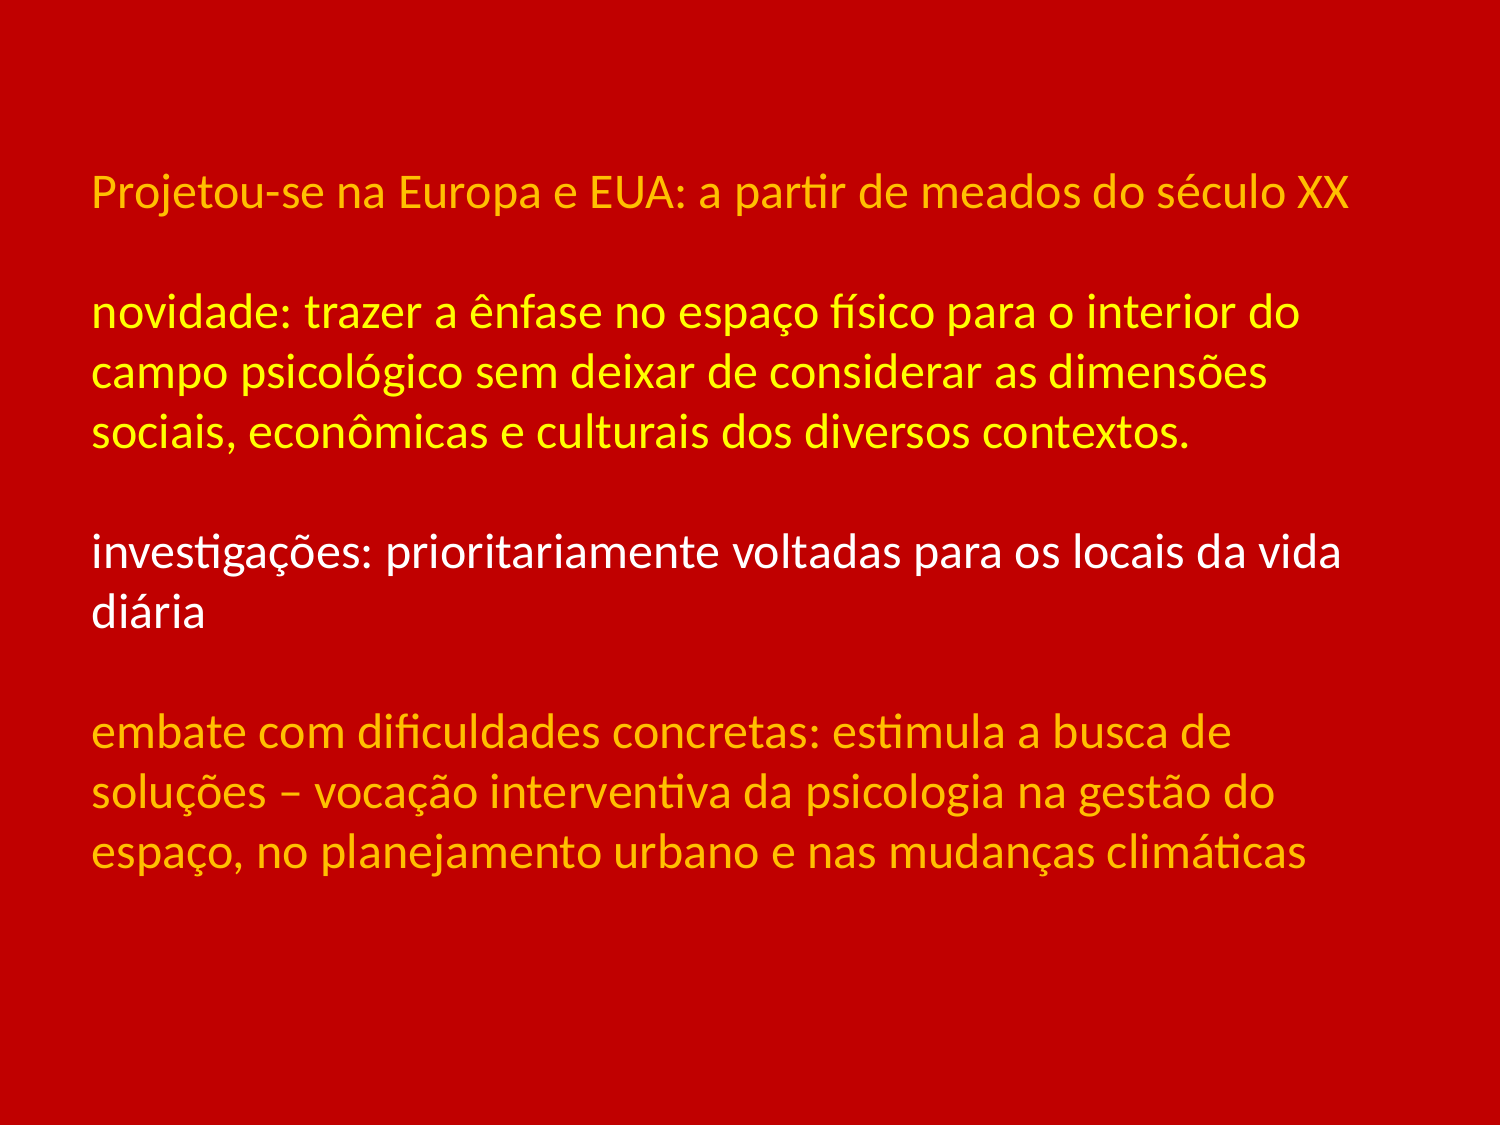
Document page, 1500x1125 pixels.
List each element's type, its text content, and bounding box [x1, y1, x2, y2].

title Projetou-se na Europa e EUA: a partir de meados do século XX novidade: trazer a ênfase no espaço físico para o interior do campo psicológico sem deixar de considerar as dimensões sociais, econômicas e culturais dos diversos contextos. investigações: prioritariamente voltadas para os locais da vida diária embate com dificuldades concretas: estimula a busca de soluções – vocação interventiva da psicologia na gestão do espaço, no planejamento urbano e nas mudanças climáticas [76, 112, 1427, 925]
